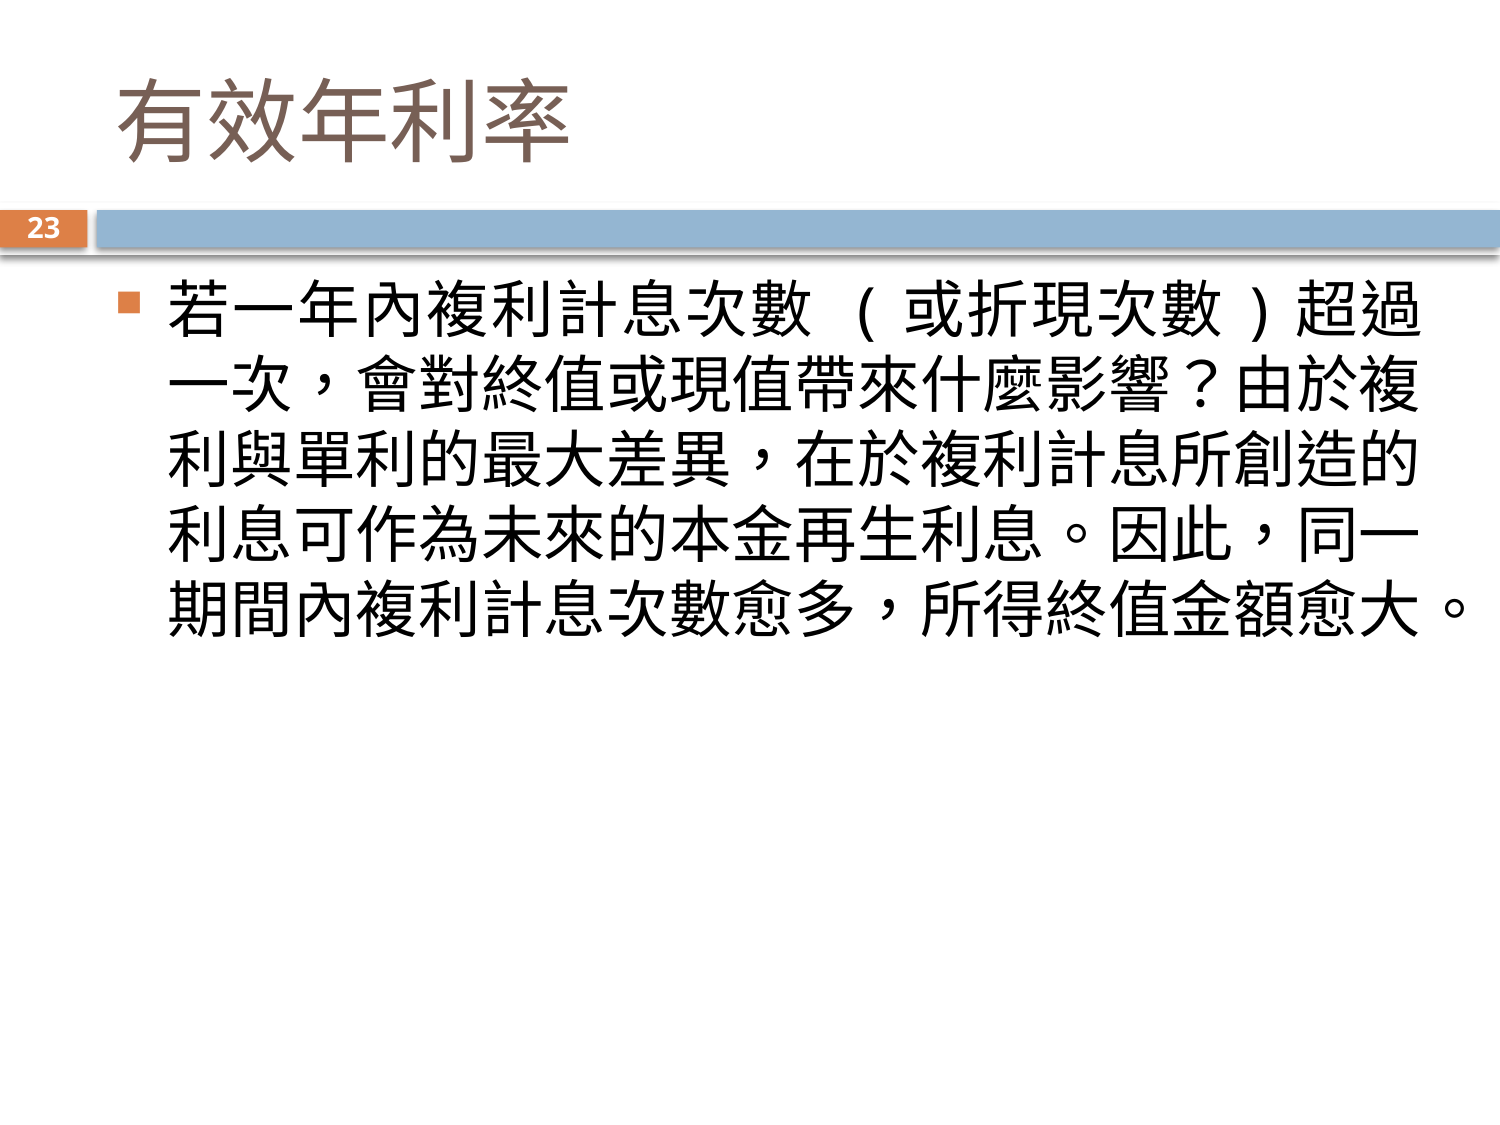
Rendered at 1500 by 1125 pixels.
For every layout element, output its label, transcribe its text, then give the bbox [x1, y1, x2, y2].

list 若一年內複利計息次數 (或折現次數)超過一次，會對終值或現值帶來什麼影響？由於複利與單利的最大差異，在於複利計息所創造的利息可作為未來的本金再生利息。因此，同一期間內複利計息次數愈多，所得終值金額愈大。 [100, 262, 1438, 1005]
title 有效年利率 [99, 37, 1438, 200]
slide_number 23 [0, 208, 88, 249]
